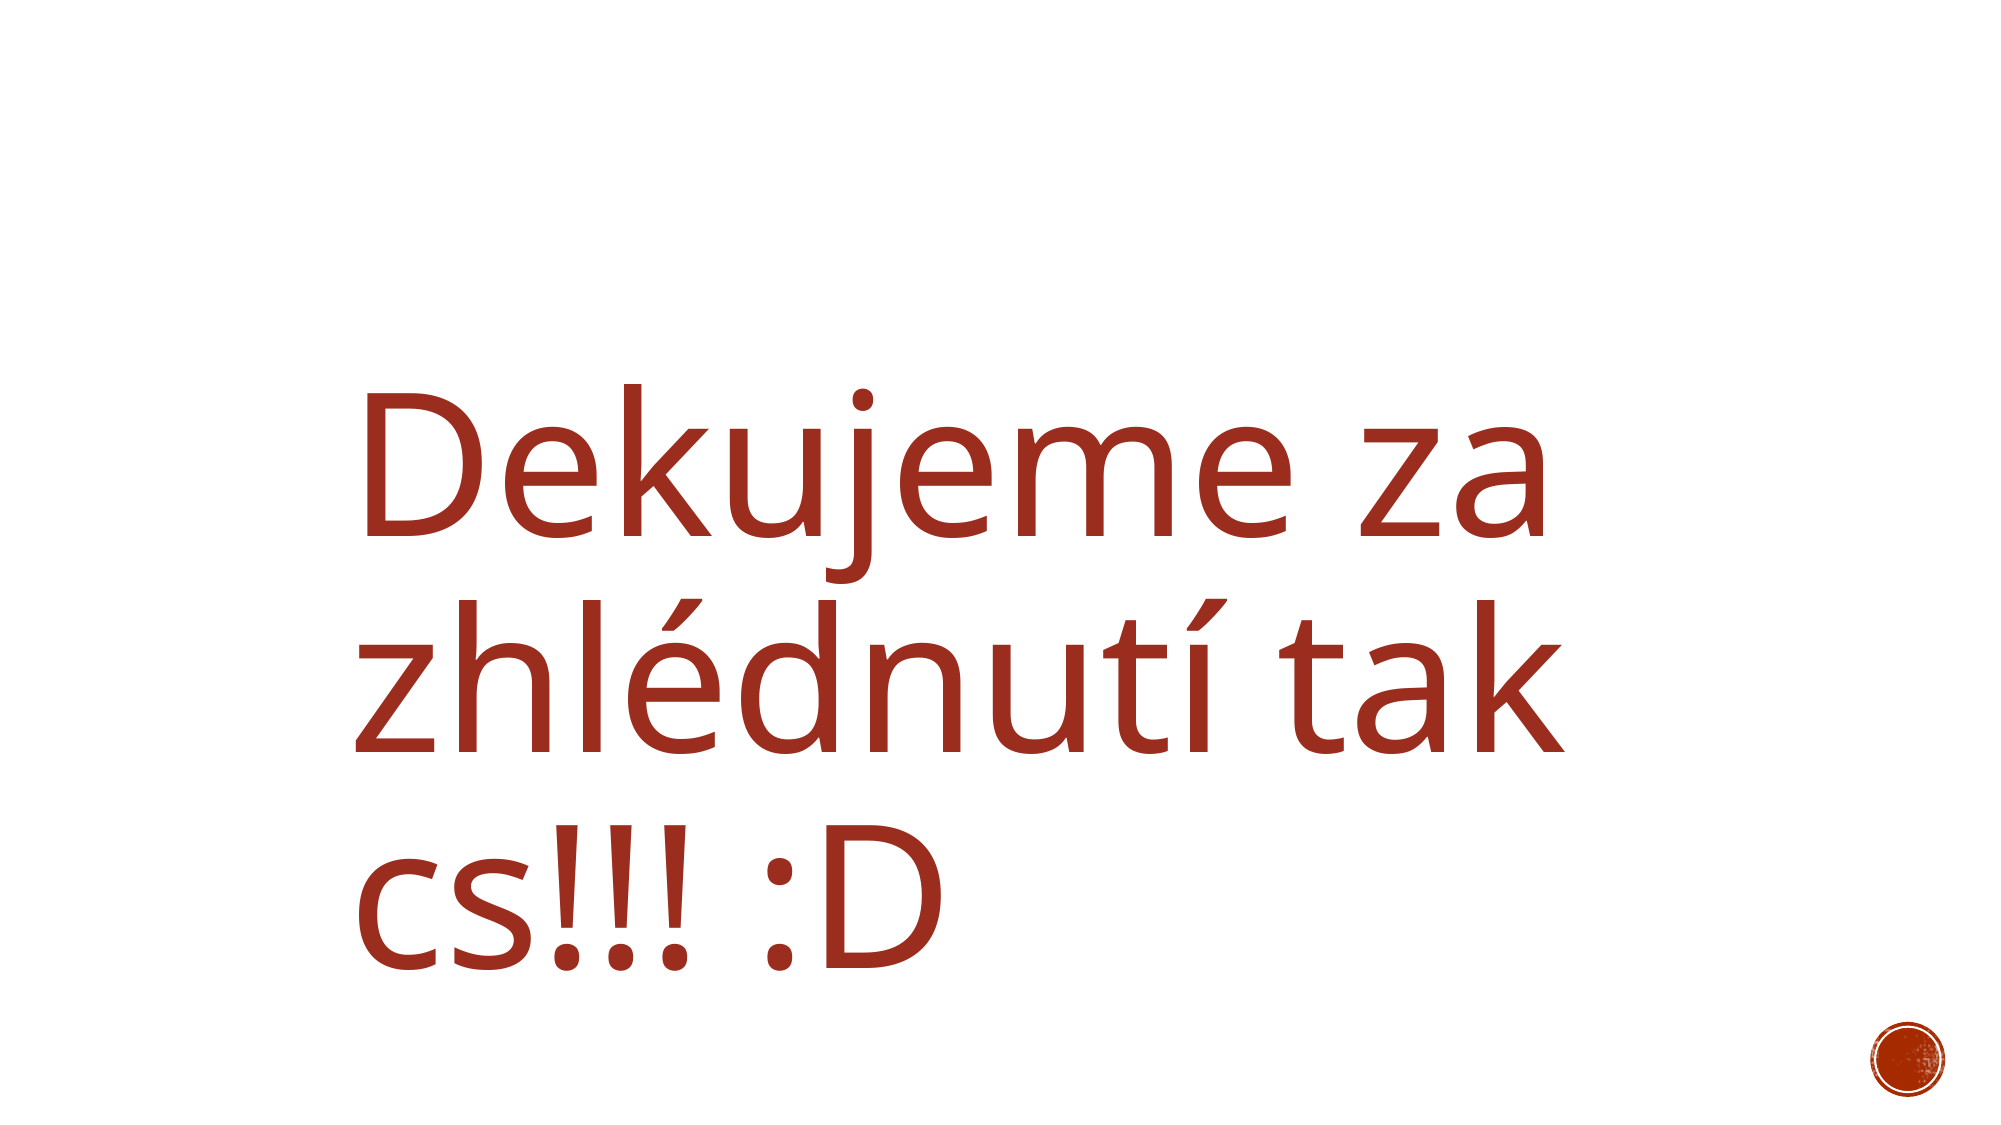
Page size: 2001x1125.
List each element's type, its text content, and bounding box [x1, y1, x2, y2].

list Dekujeme za zhlédnutí tak cs!!! :D [333, 356, 1984, 1021]
